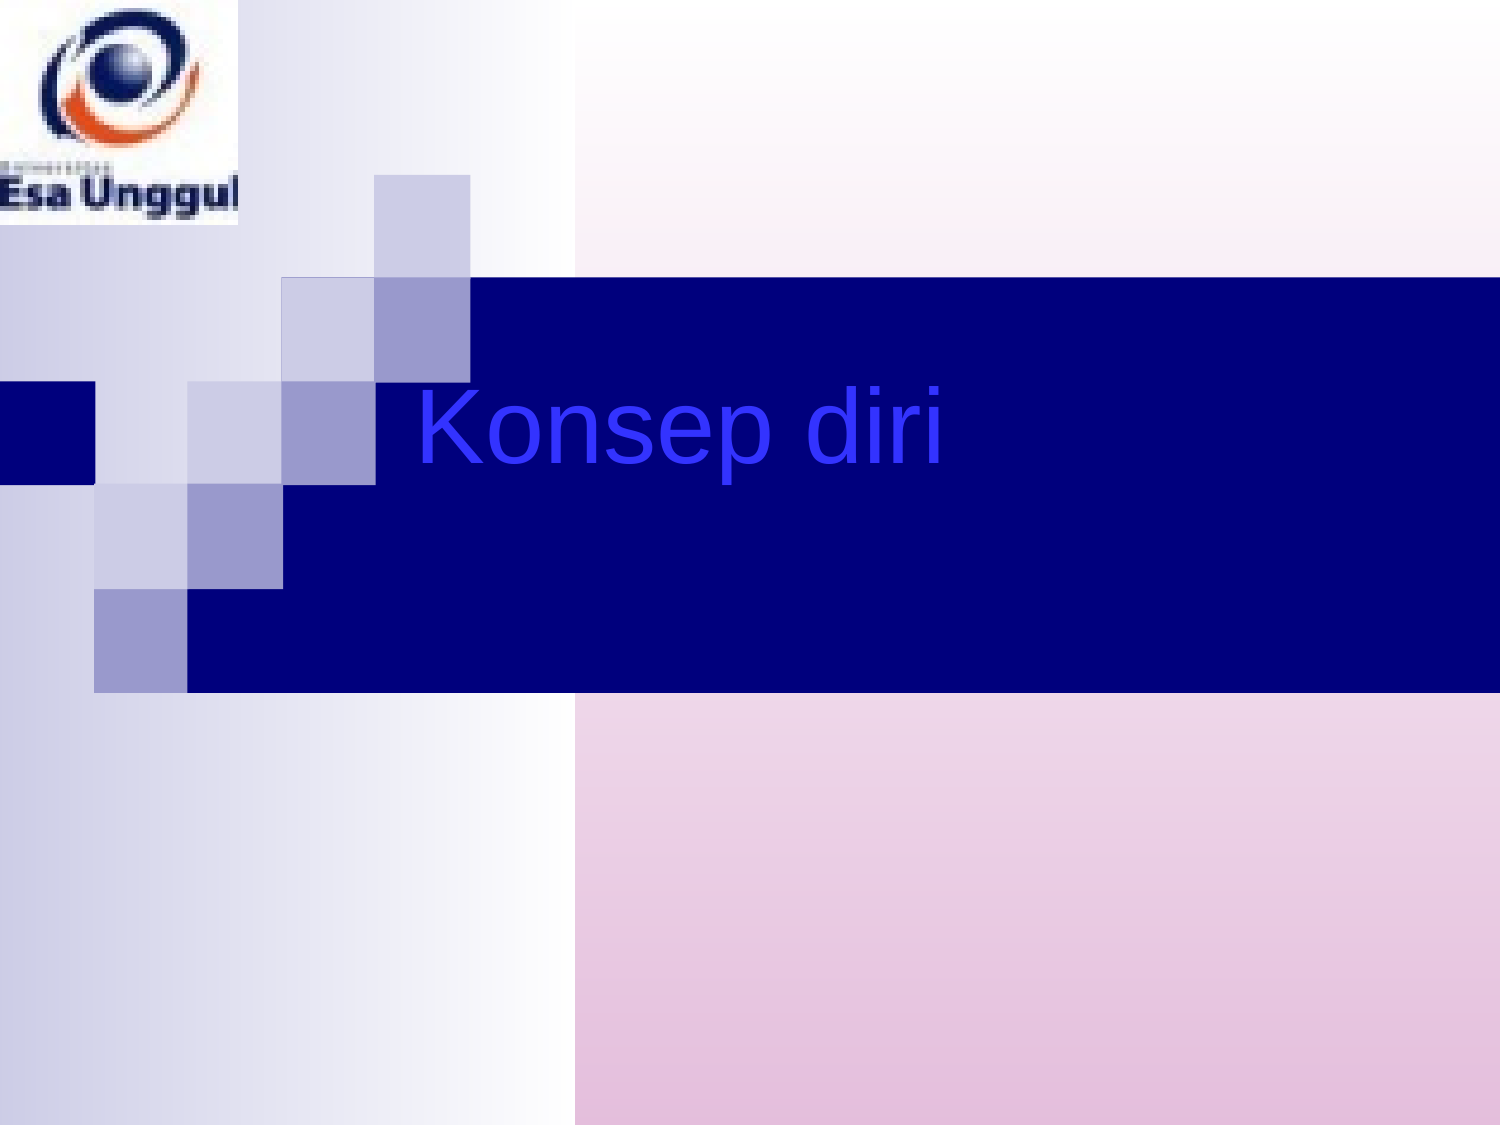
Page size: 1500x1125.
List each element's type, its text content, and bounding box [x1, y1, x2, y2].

subtitle Konsep diri [399, 349, 1451, 638]
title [0, 0, 238, 226]
